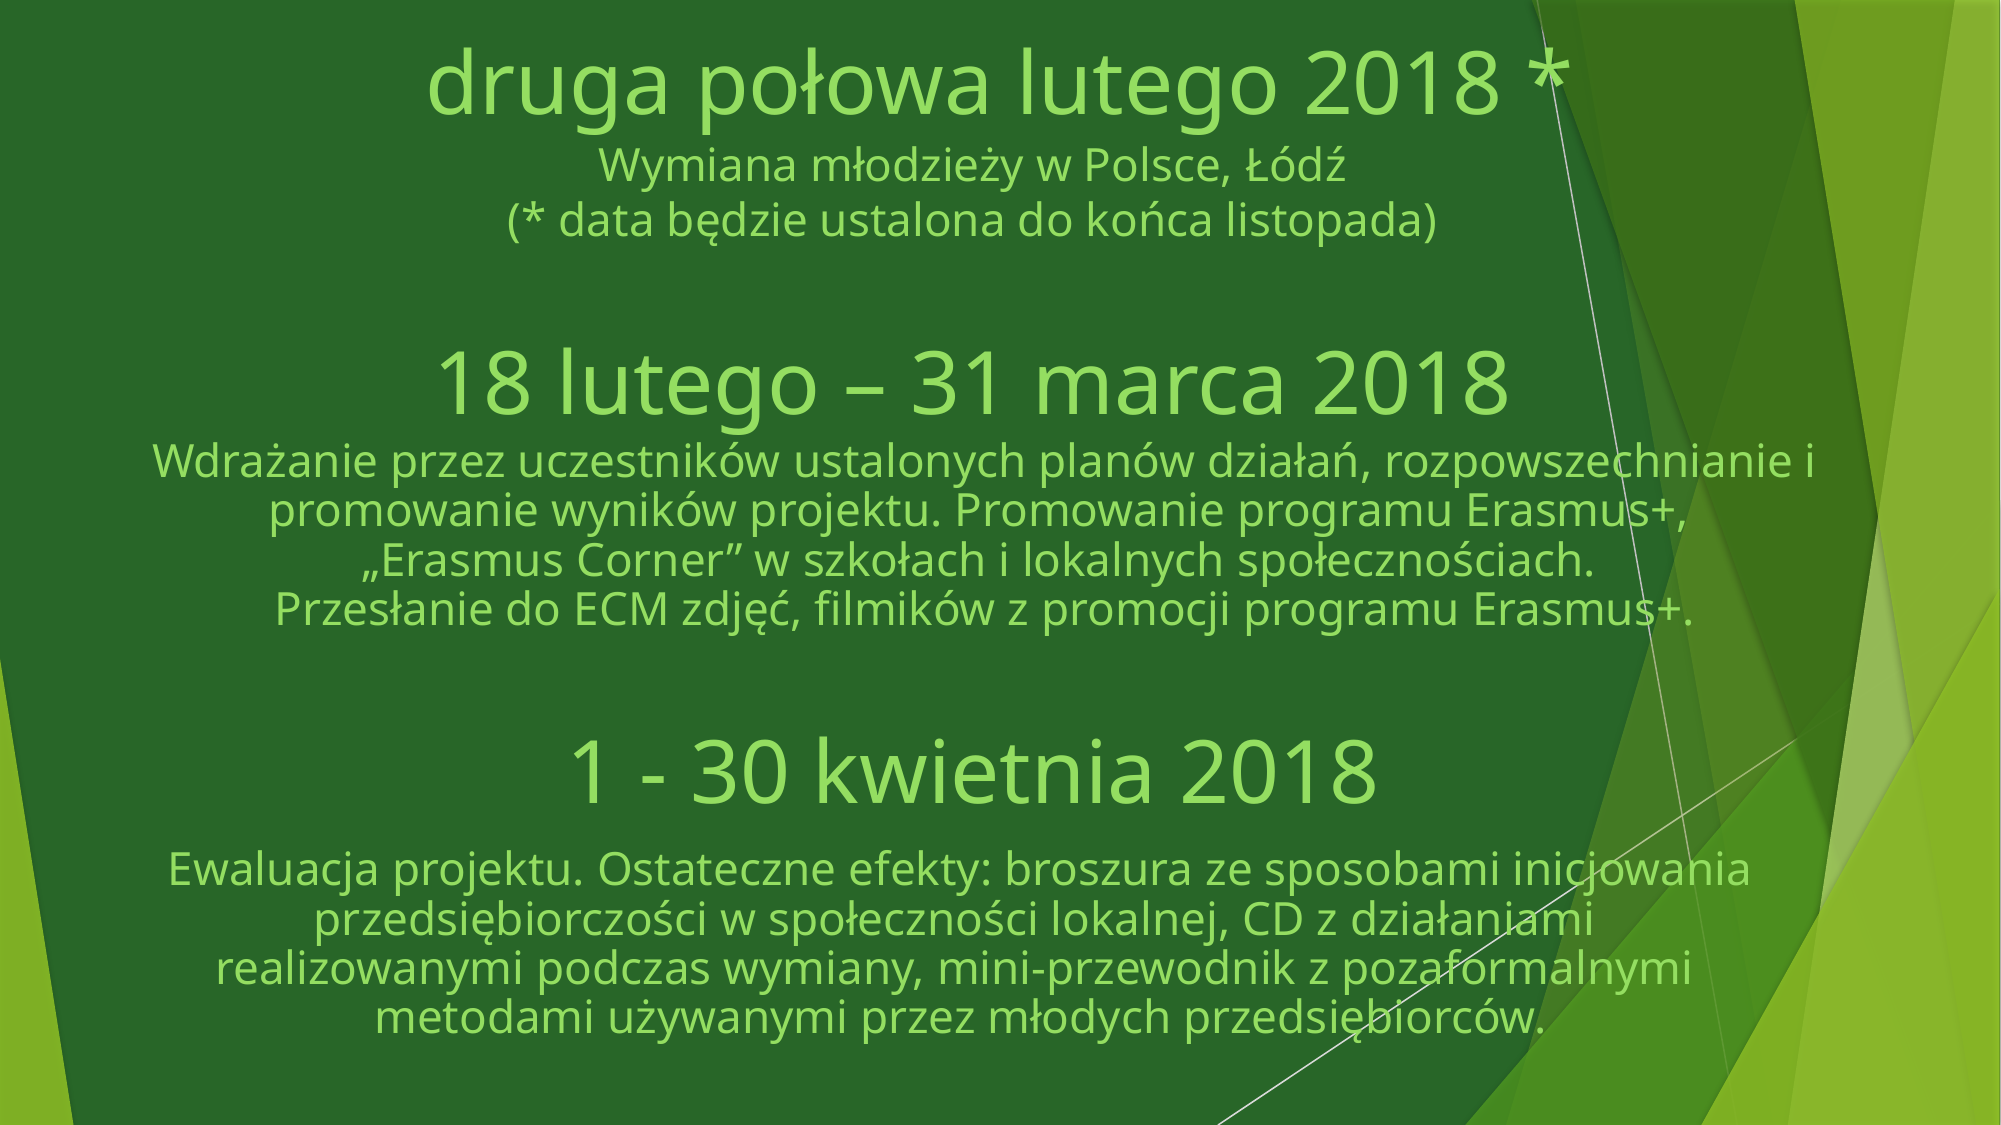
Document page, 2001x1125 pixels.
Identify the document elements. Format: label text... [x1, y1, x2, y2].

text_box Wdrażanie przez uczestników ustalonych planów działań, rozpowszechnianie i promowanie wyników projektu. Promowanie programu Erasmus+, „Erasmus Corner” w szkołach i lokalnych społecznościach. Przesłanie do ECM zdjęć, filmików z promocji programu Erasmus+. [83, 430, 1887, 665]
title druga połowa lutego 2018 * [137, 19, 1863, 128]
text_box Ewaluacja projektu. Ostateczne efekty: broszura ze sposobami inicjowania przedsiębiorczości w społeczności lokalnej, CD z działaniami realizowanymi podczas wymiany, mini-przewodnik z pozaformalnymi metodami używanymi przez młodych przedsiębiorców. [59, 838, 1863, 1125]
text_box 1 - 30 kwietnia 2018 [110, 689, 1836, 862]
list Wymiana młodzieży w Polsce, Łódź (* data będzie ustalona do końca listopada) [59, 128, 1887, 300]
text_box 18 lutego – 31 marca 2018 [110, 299, 1836, 430]
